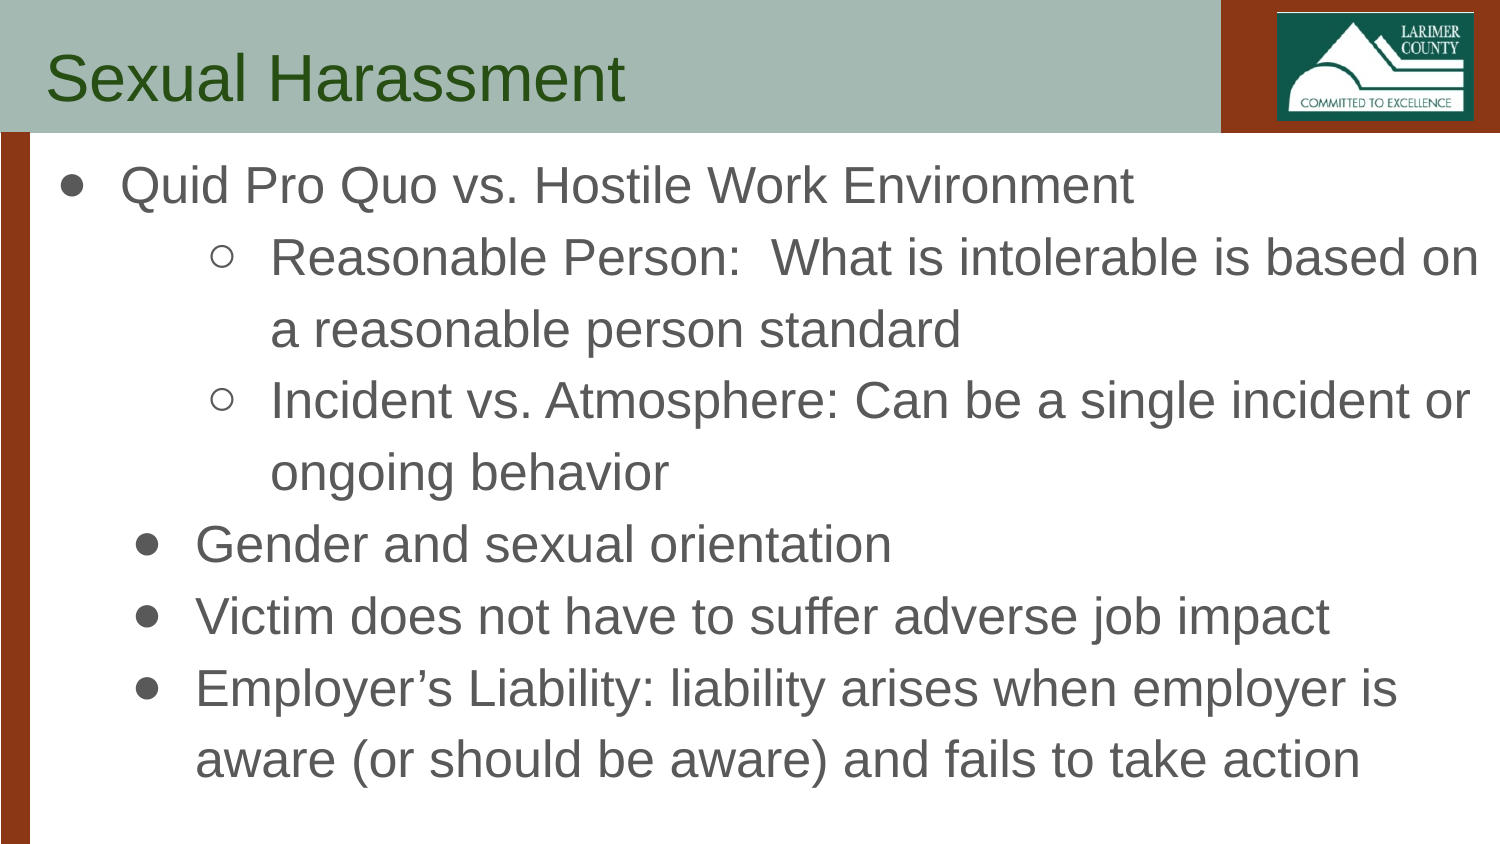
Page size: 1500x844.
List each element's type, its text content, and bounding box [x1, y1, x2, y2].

list Quid Pro Quo vs. Hostile Work Environment Reasonable Person: What is intolerable is based on a reasonable person standard Incident vs. Atmosphere: Can be a single incident or ongoing behavior Gender and sexual orientation Victim does not have to suffer adverse job impact Employer’s Liability: liability arises when employer is aware (or should be aware) and fails to take action [34, 140, 1500, 838]
picture [0, 0, 1500, 844]
